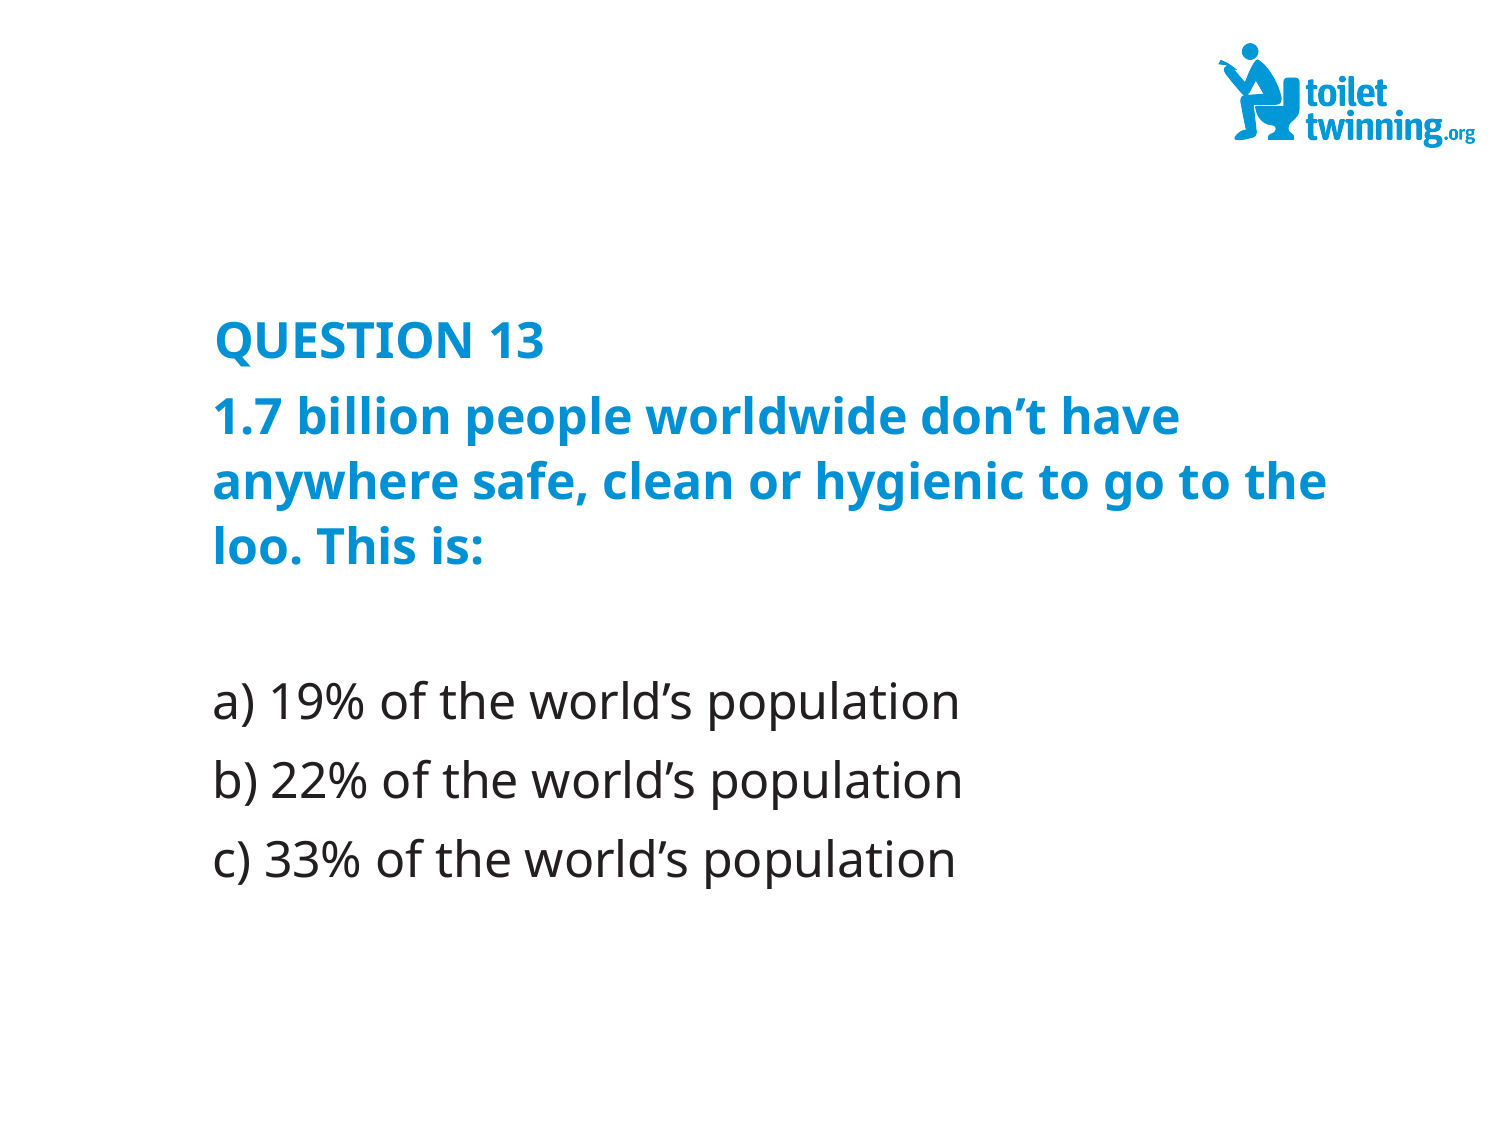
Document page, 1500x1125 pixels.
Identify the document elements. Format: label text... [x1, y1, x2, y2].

text_box QUESTION 13 1.7 billion people worldwide don’t have anywhere safe, clean or hygienic to go to the loo. This is: a) 19% of the world’s population b) 22% of the world’s population c) 33% of the world’s population [197, 296, 1378, 975]
picture [1218, 43, 1254, 80]
picture [1218, 43, 1475, 148]
picture [1250, 84, 1261, 94]
